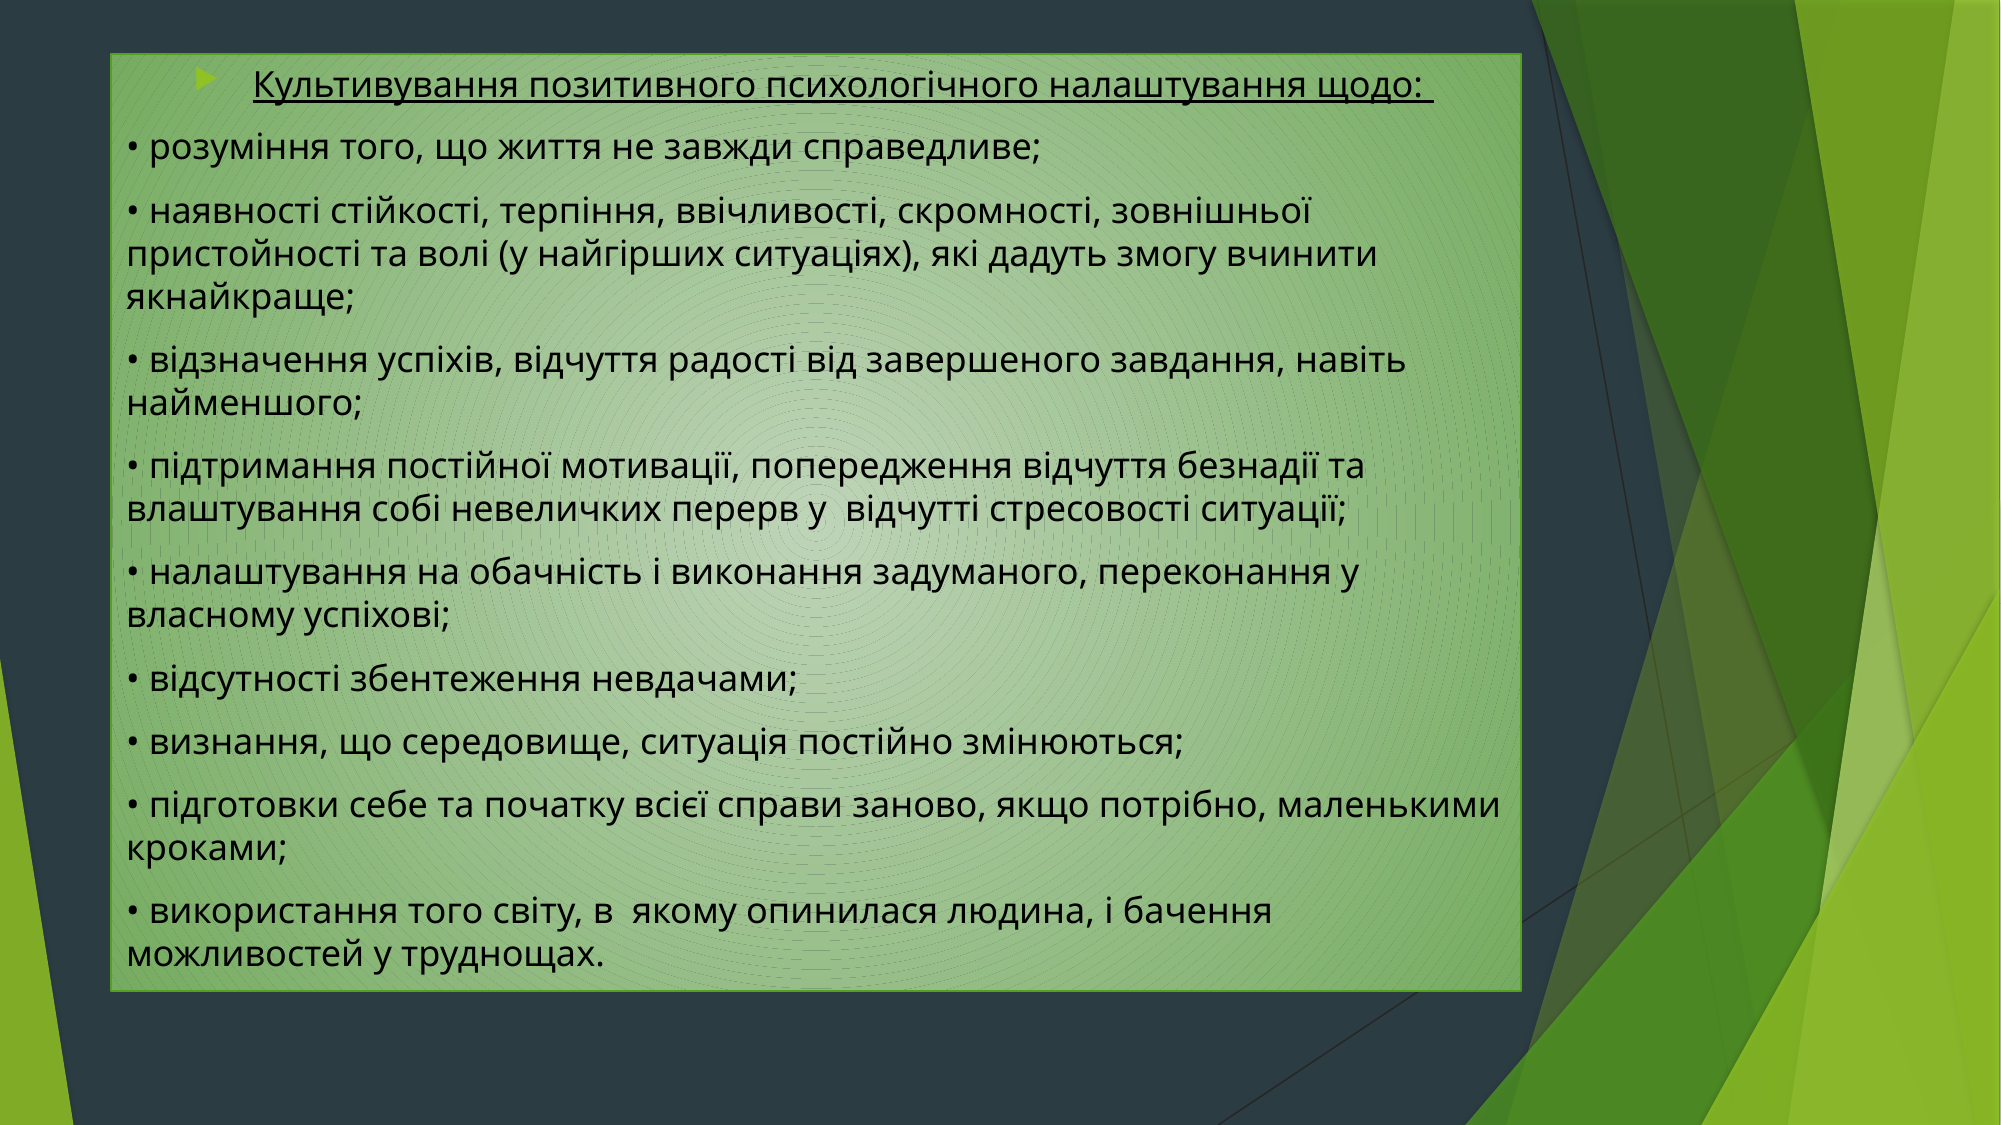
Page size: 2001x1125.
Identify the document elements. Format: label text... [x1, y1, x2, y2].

list Культивування позитивного психологічного налаштування щодо: • розуміння того, що життя не завжди справедливе; • наявності стійкості, терпіння, ввічливості, скромності, зовнішньої пристойності та волі (у найгірших ситуаціях), які дадуть змогу вчинити якнайкраще; • відзначення успіхів, відчуття радості від завершеного завдання, навіть найменшого; • підтримання постійної мотивації, попередження відчуття безнадії та влаштування собі невеличких перерв у відчутті стресовості ситуації; • налаштування на обачність і виконання задуманого, переконання у власному успіхові; • відсутності збентеження невдачами; • визнання, що середовище, ситуація постійно змінюються; • підготовки себе та початку всієї справи заново, якщо потрібно, маленькими кроками; • використання того світу, в якому опинилася людина, і бачення можливостей у труднощах. [110, 53, 1522, 992]
